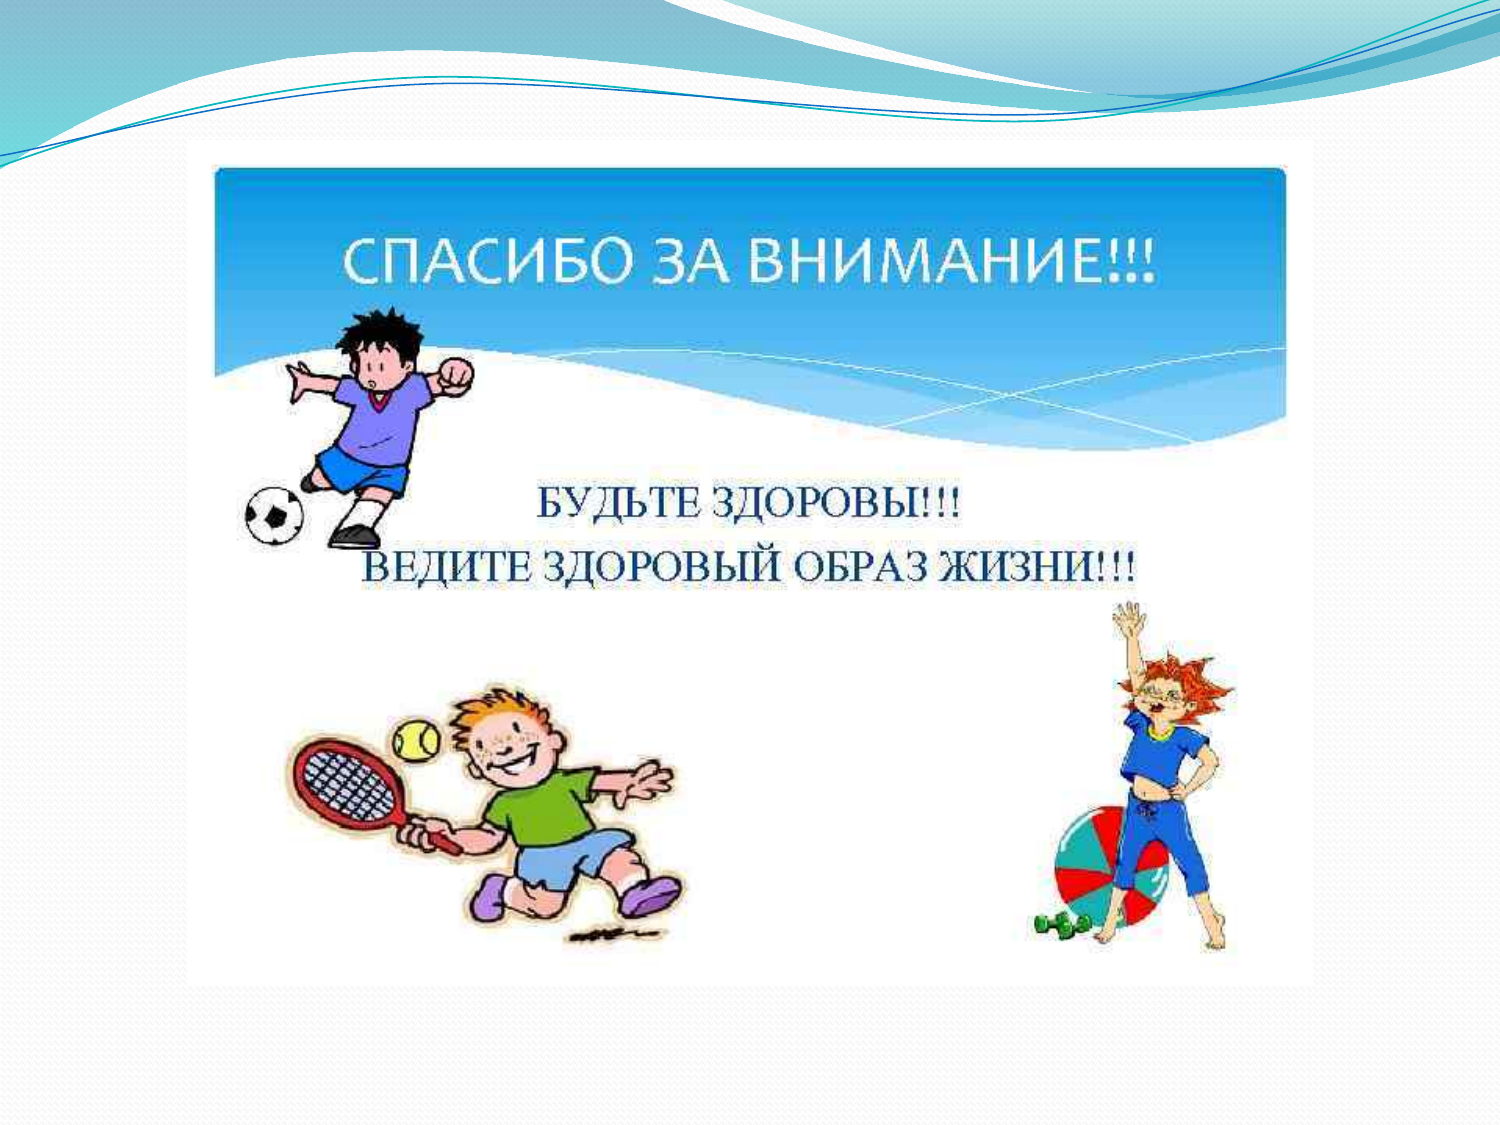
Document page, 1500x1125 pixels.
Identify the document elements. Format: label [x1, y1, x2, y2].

picture [187, 140, 1313, 985]
